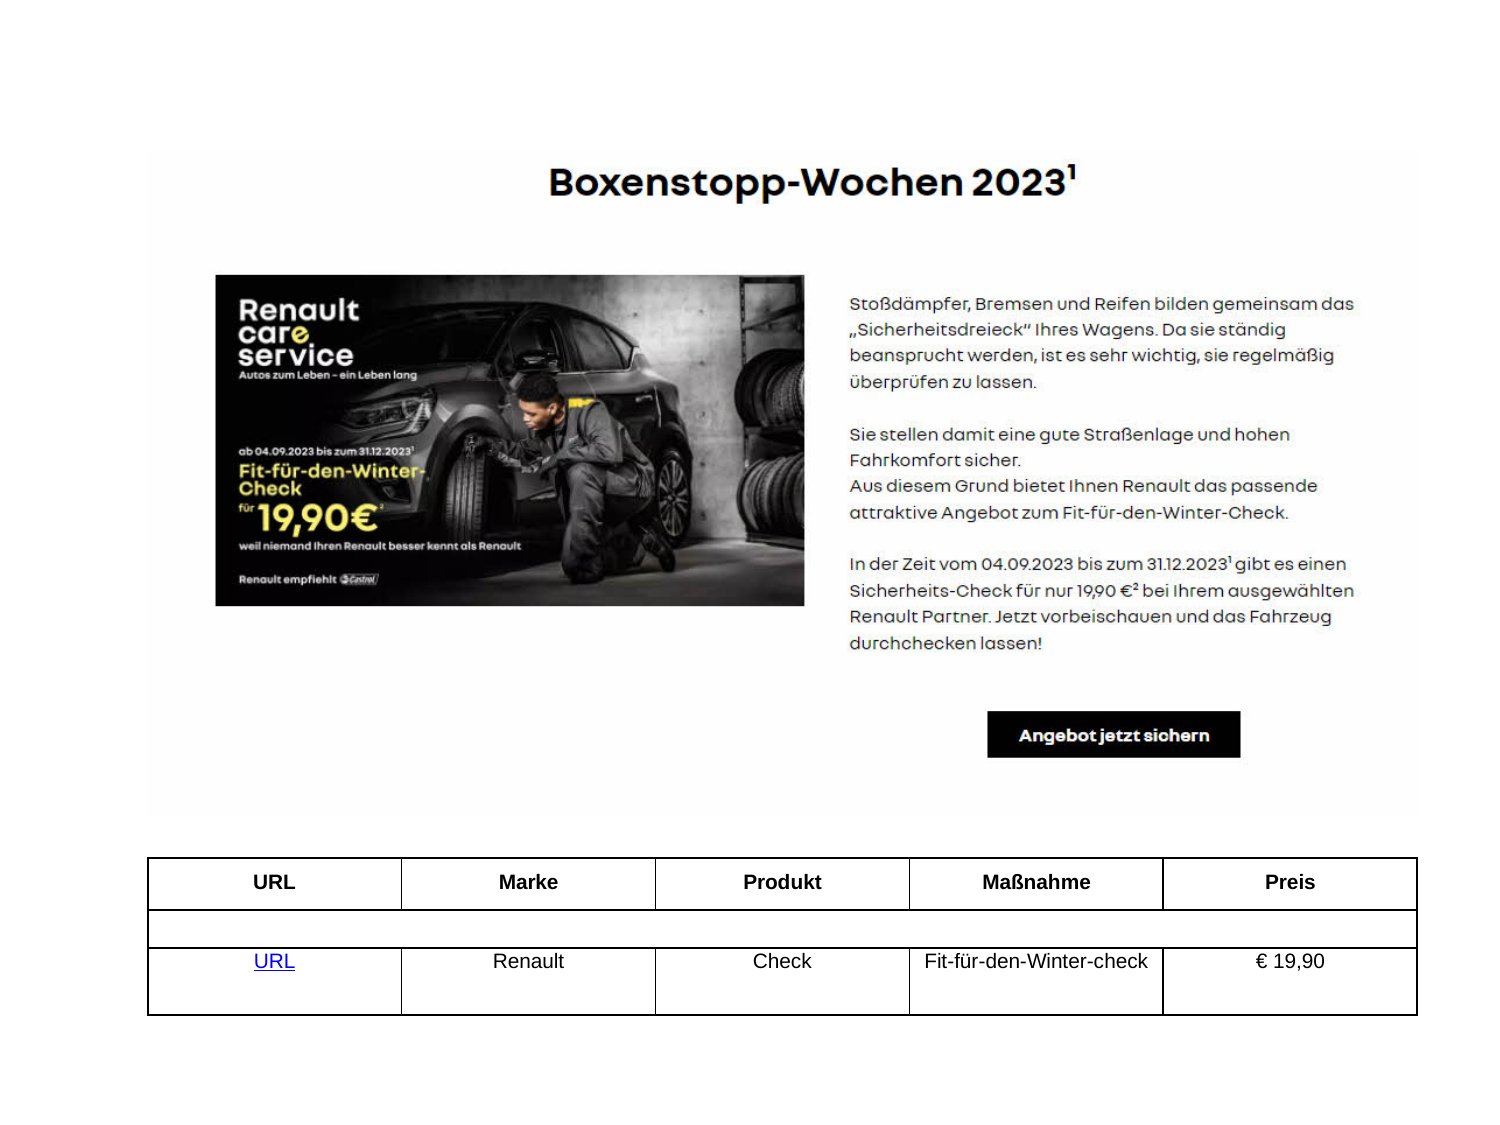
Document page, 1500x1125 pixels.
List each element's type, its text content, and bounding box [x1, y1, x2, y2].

table_header Maßnahme [910, 859, 1162, 909]
picture [148, 149, 1419, 816]
table_cell Check [656, 949, 909, 1014]
table_header Marke [402, 859, 655, 909]
table_cell € 19,90 [1164, 949, 1416, 1014]
table_cell URL [149, 949, 401, 1014]
table_cell Renault [402, 949, 655, 1014]
table_header Produkt [656, 859, 909, 909]
table_cell Fit-für-den-Winter-check [910, 949, 1162, 1014]
table_header URL [149, 859, 401, 909]
table_header Preis [1164, 859, 1416, 909]
table_cell [149, 911, 1416, 947]
